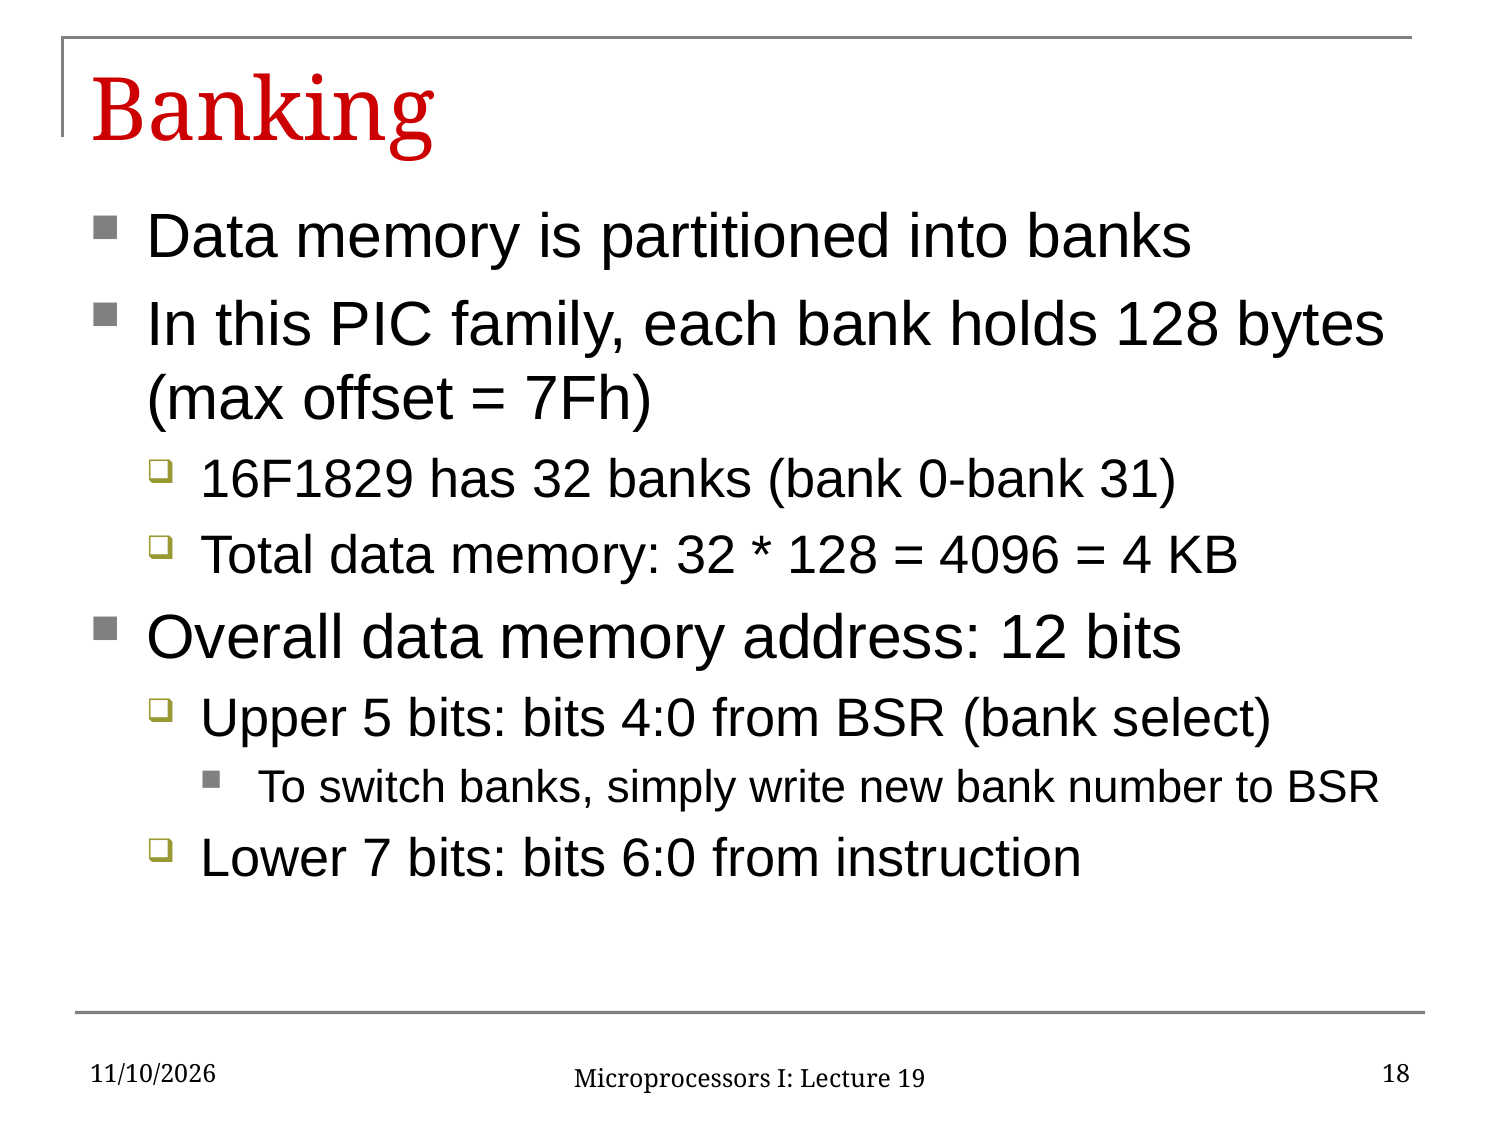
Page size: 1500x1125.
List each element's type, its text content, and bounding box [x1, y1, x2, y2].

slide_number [74, 1023, 426, 1100]
title Banking [75, 45, 1425, 163]
footer Microprocessors I: Lecture 19 [512, 1024, 988, 1101]
list Data memory is partitioned into banks In this PIC family, each bank holds 128 bytes (max offset = 7Fh) 16F1829 has 32 banks (bank 0-bank 31) Total data memory: 32 * 128 = 4096 = 4 KB Overall data memory address: 12 bits Upper 5 bits: bits 4:0 from BSR (bank select) To switch banks, simply write new bank number to BSR Lower 7 bits: bits 6:0 from instruction [75, 187, 1425, 1006]
slide_number 18 [1074, 1023, 1426, 1100]
